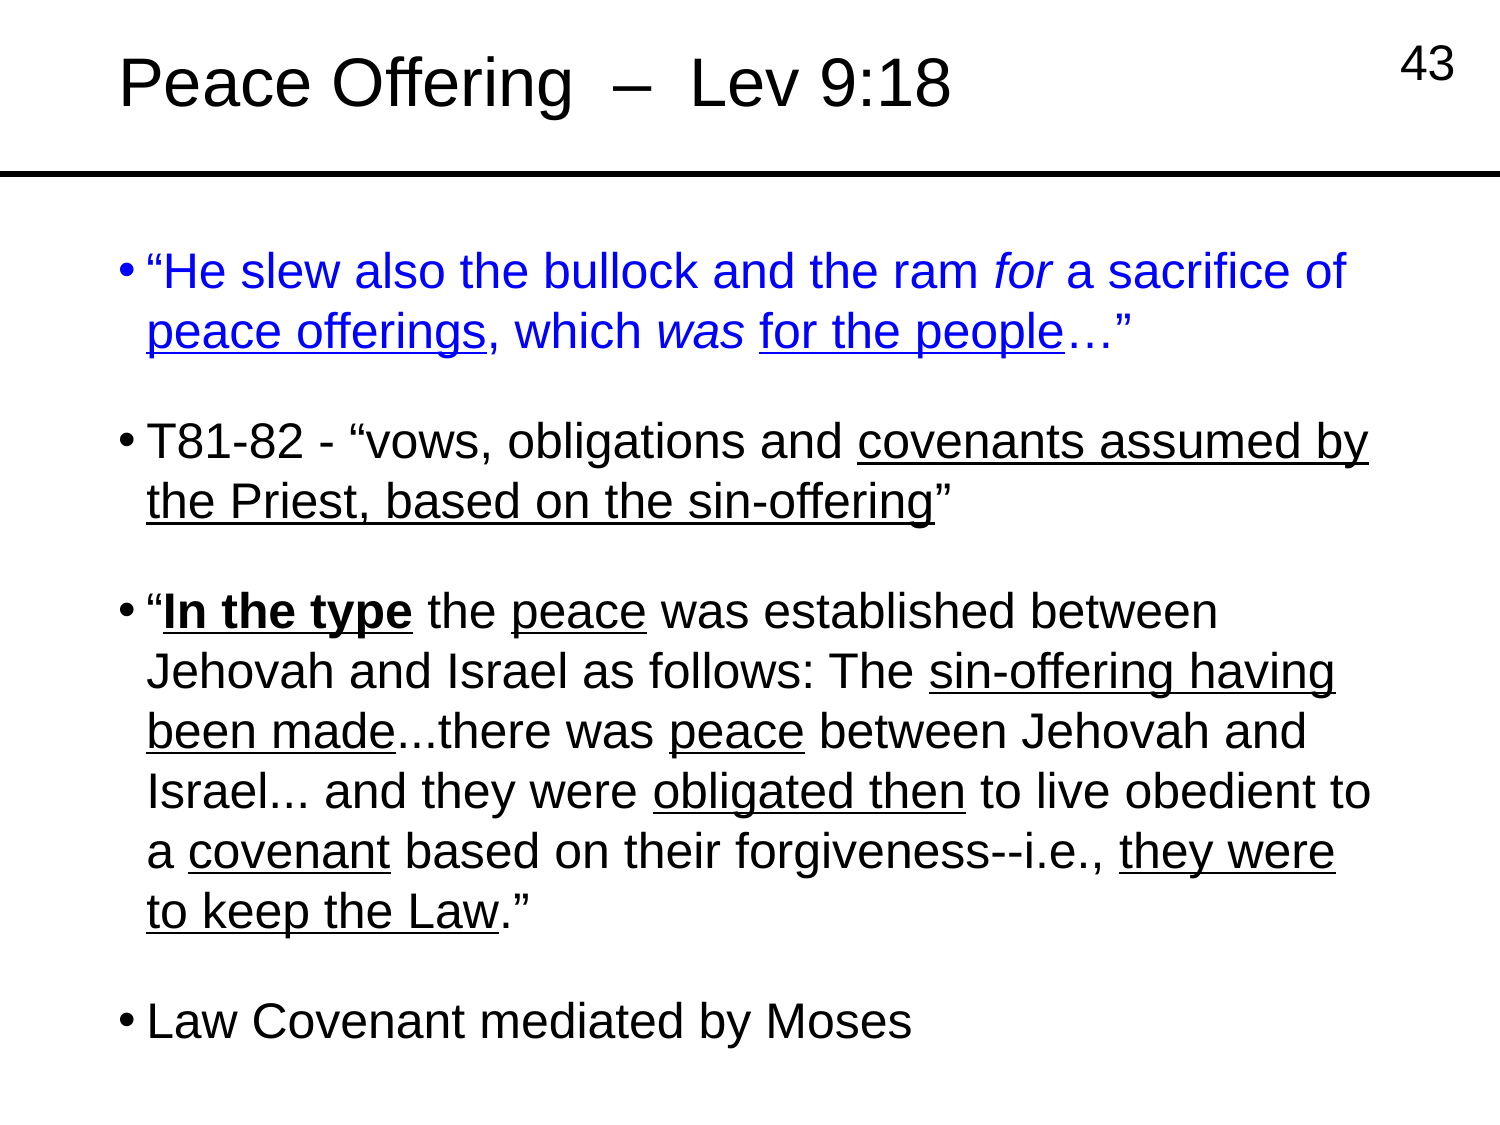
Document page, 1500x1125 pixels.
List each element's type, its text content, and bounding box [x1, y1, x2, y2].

title Peace Offering – Lev 9:18 [103, 0, 1397, 170]
slide_number 43 [1133, 29, 1471, 90]
list “He slew also the bullock and the ram for a sacrifice of peace offerings, which was for the people…” T81-82 - “vows, obligations and covenants assumed by the Priest, based on the sin-offering” “In the type the peace was established between Jehovah and Israel as follows: The sin-offering having been made...there was peace between Jehovah and Israel... and they were obligated then to live obedient to a covenant based on their forgiveness--i.e., they were to keep the Law.” Law Covenant mediated by Moses [103, 231, 1397, 1125]
